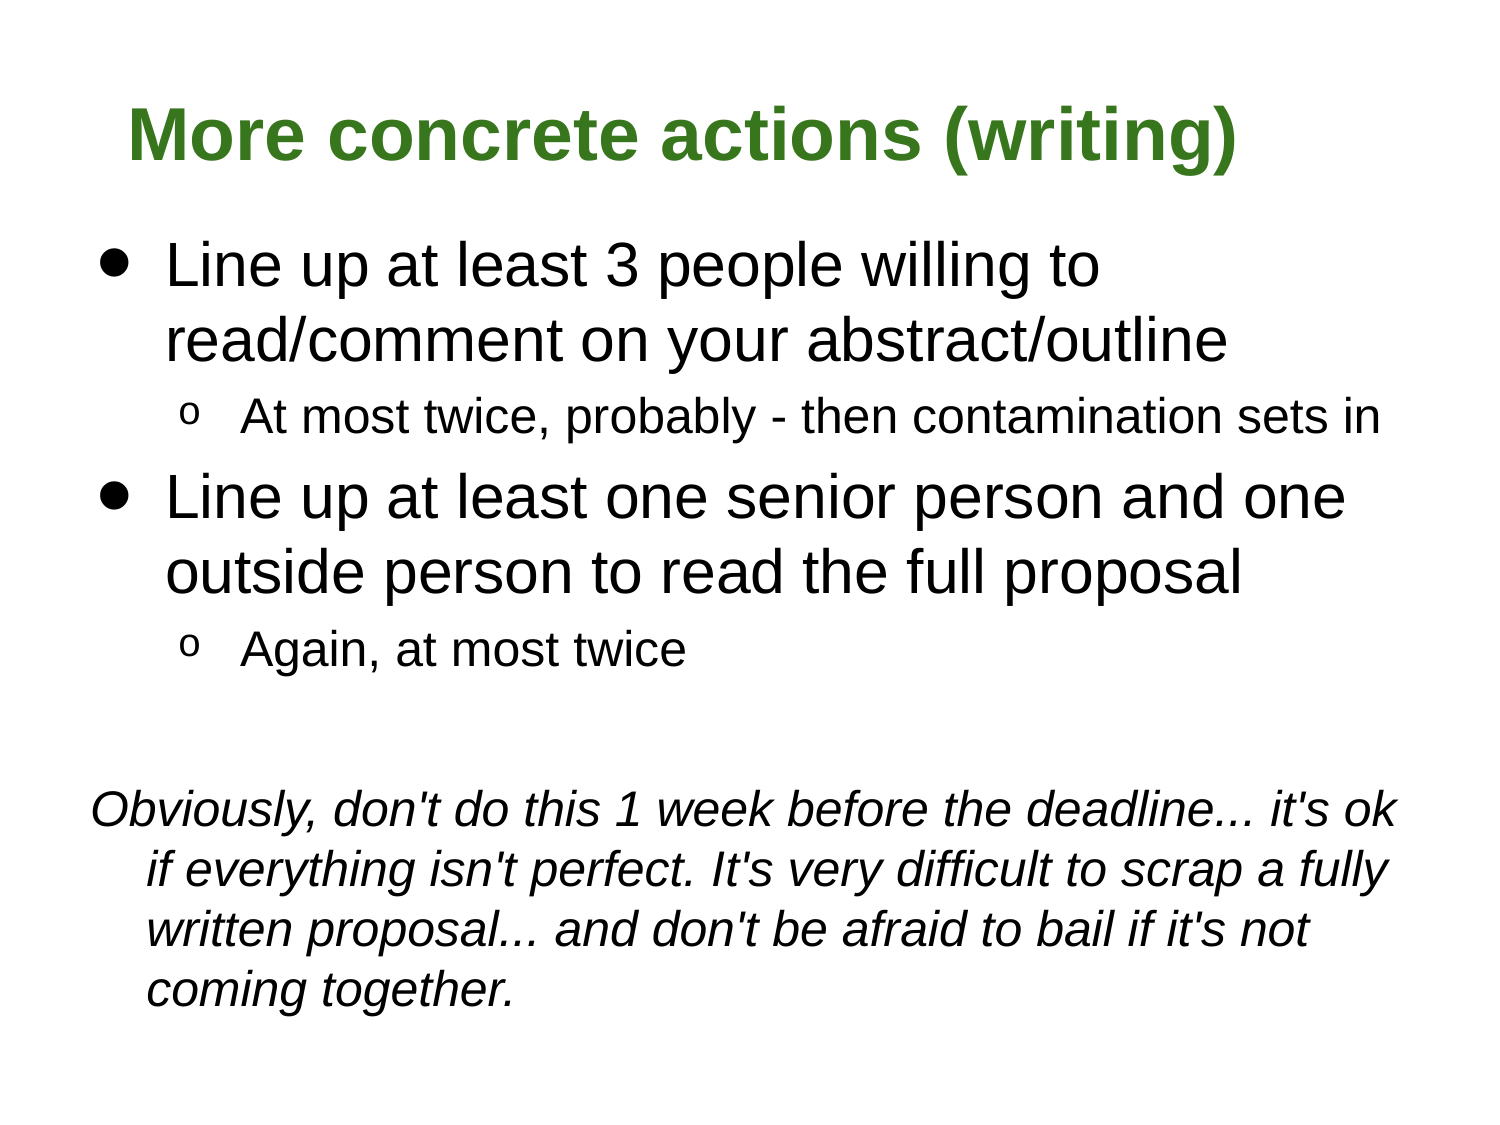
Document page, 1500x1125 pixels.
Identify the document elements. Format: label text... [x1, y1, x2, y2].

list Line up at least 3 people willing to read/comment on your abstract/outline At most twice, probably - then contamination sets in Line up at least one senior person and one outside person to read the full proposal Again, at most twice Obviously, don't do this 1 week before the deadline... it's ok if everything isn't perfect. It's very difficult to scrap a fully written proposal... and don't be afraid to bail if it's not coming together. [75, 209, 1425, 1076]
title More concrete actions (writing) [75, 45, 1425, 191]
